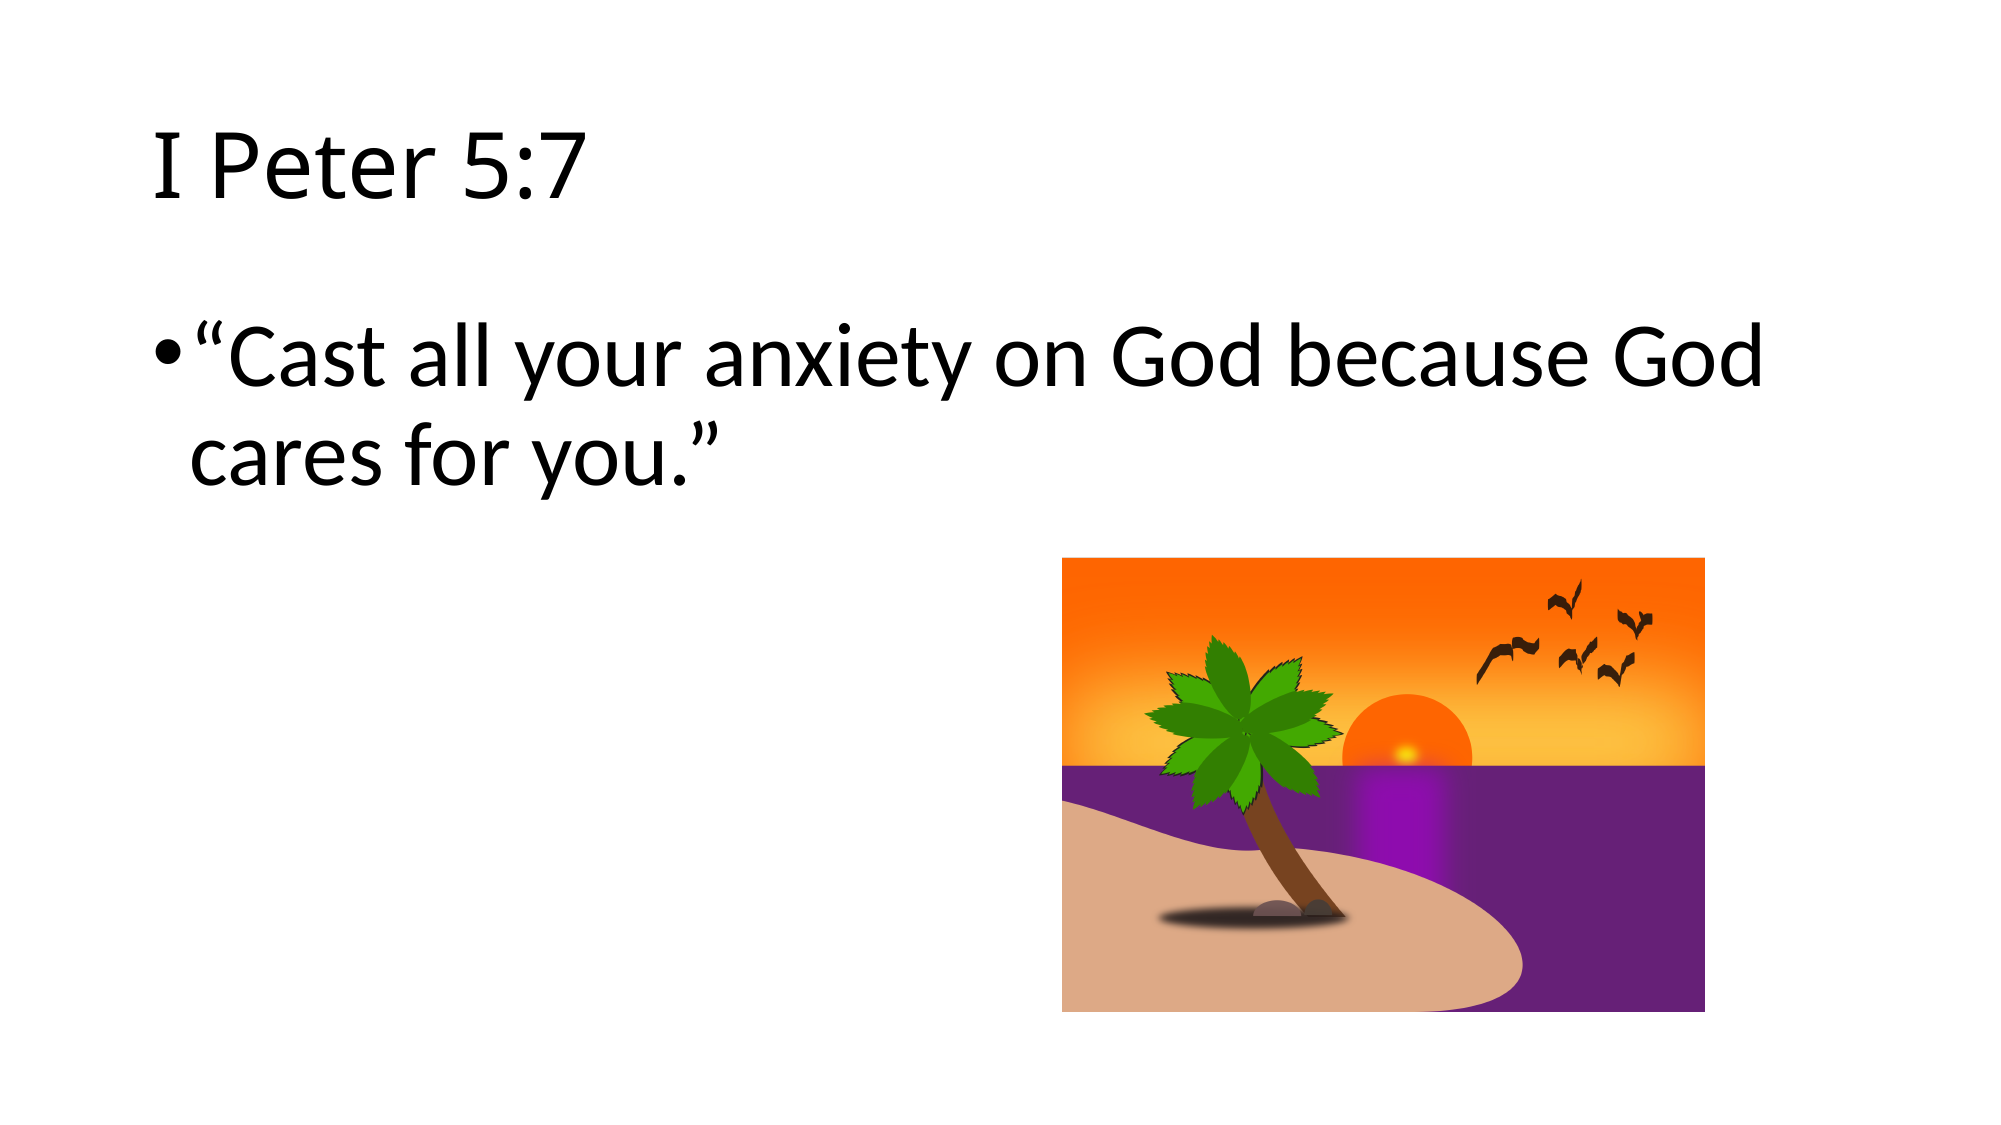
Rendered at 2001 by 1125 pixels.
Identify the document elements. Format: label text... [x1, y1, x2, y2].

title I Peter 5:7 [137, 59, 1863, 278]
picture [1062, 557, 1705, 1012]
list “Cast all your anxiety on God because God cares for you.” [137, 299, 1863, 1014]
